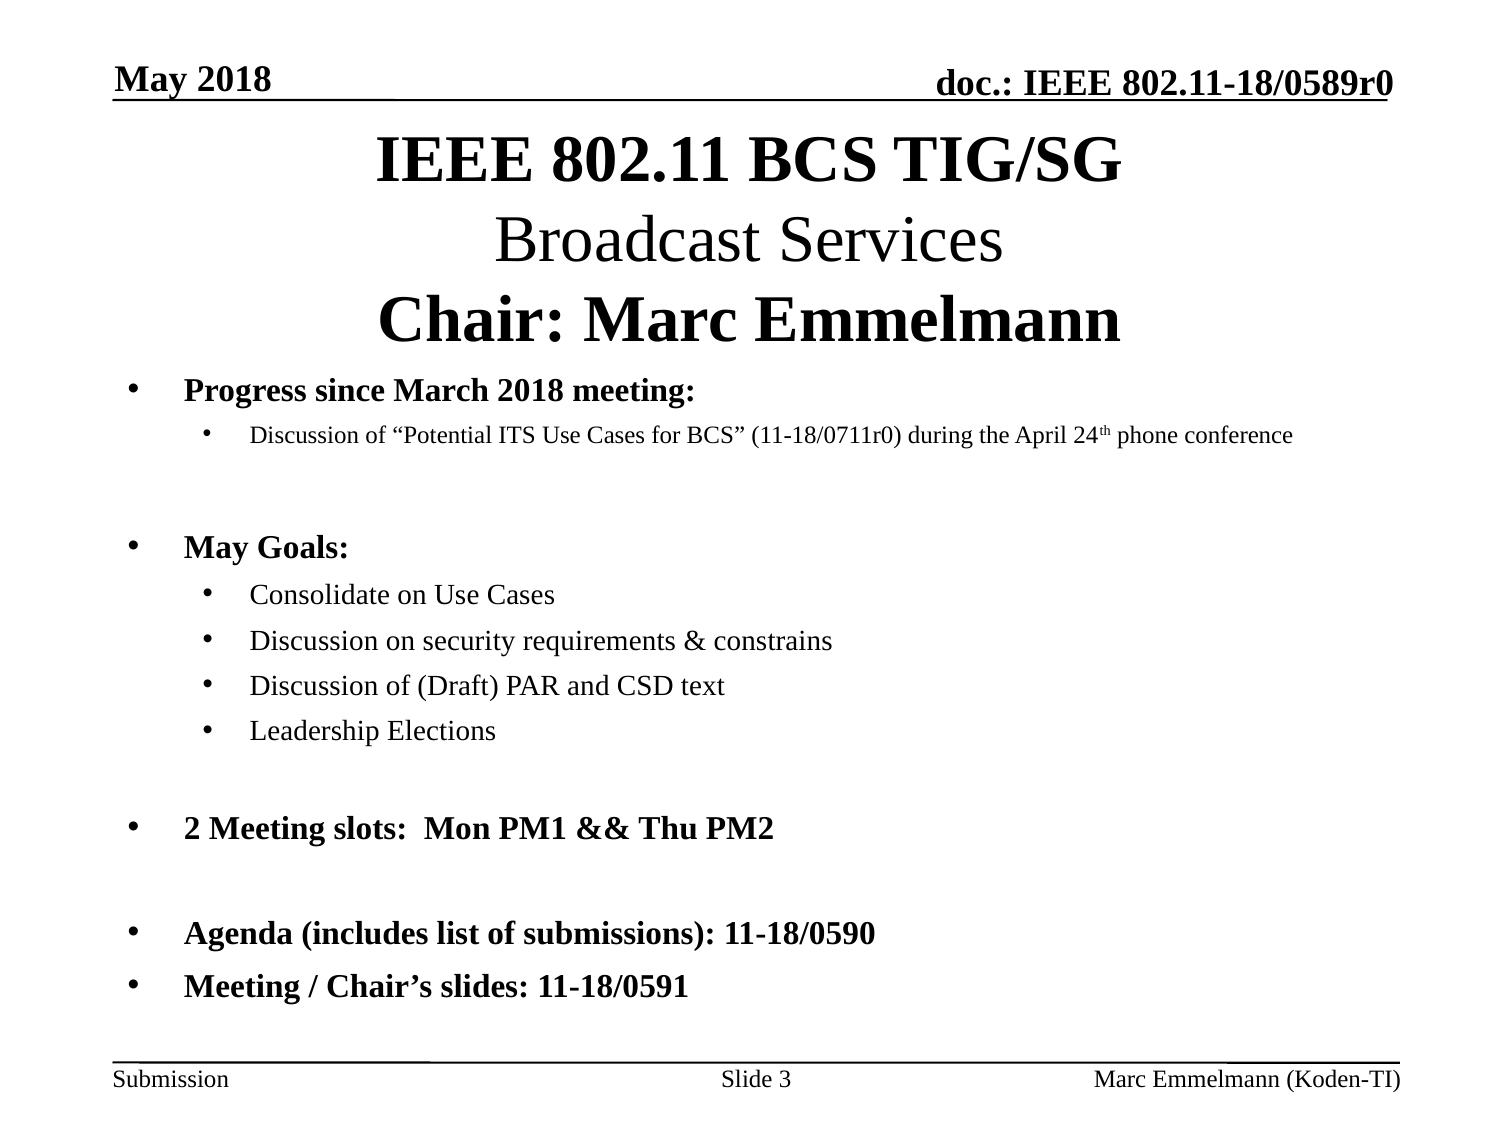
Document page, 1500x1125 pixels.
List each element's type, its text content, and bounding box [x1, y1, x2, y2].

footer Marc Emmelmann (Koden-TI) [878, 1061, 1402, 1093]
slide_number Slide 3 [712, 1061, 800, 1123]
list Progress since March 2018 meeting: Discussion of “Potential ITS Use Cases for BCS” (11-18/0711r0) during the April 24th phone conference May Goals: Consolidate on Use Cases Discussion on security requirements & constrains Discussion of (Draft) PAR and CSD text Leadership Elections 2 Meeting slots: Mon PM1 && Thu PM2 Agenda (includes list of submissions): 11-18/0590 Meeting / Chair’s slides: 11-18/0591 [112, 359, 1388, 1036]
title IEEE 802.11 BCS TIG/SG Broadcast Services Chair: Marc Emmelmann [112, 147, 1388, 323]
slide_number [114, 54, 423, 100]
